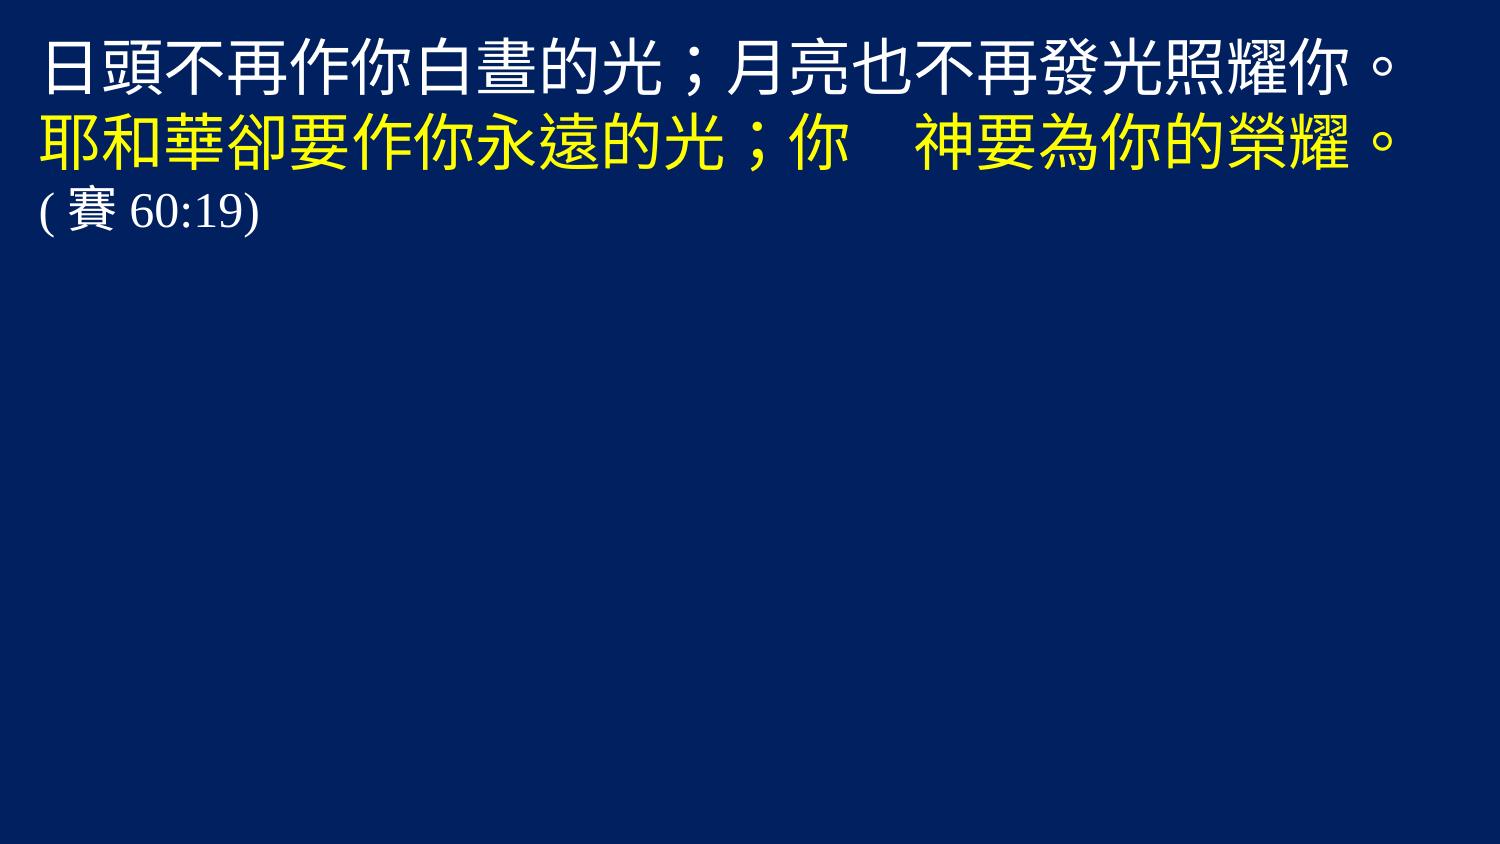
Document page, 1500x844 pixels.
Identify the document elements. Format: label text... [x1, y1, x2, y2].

list 日頭不再作你白晝的光；月亮也不再發光照耀你。 耶和華卻要作你永遠的光；你 神要為你的榮耀。 (賽60:19) [0, 20, 1500, 844]
